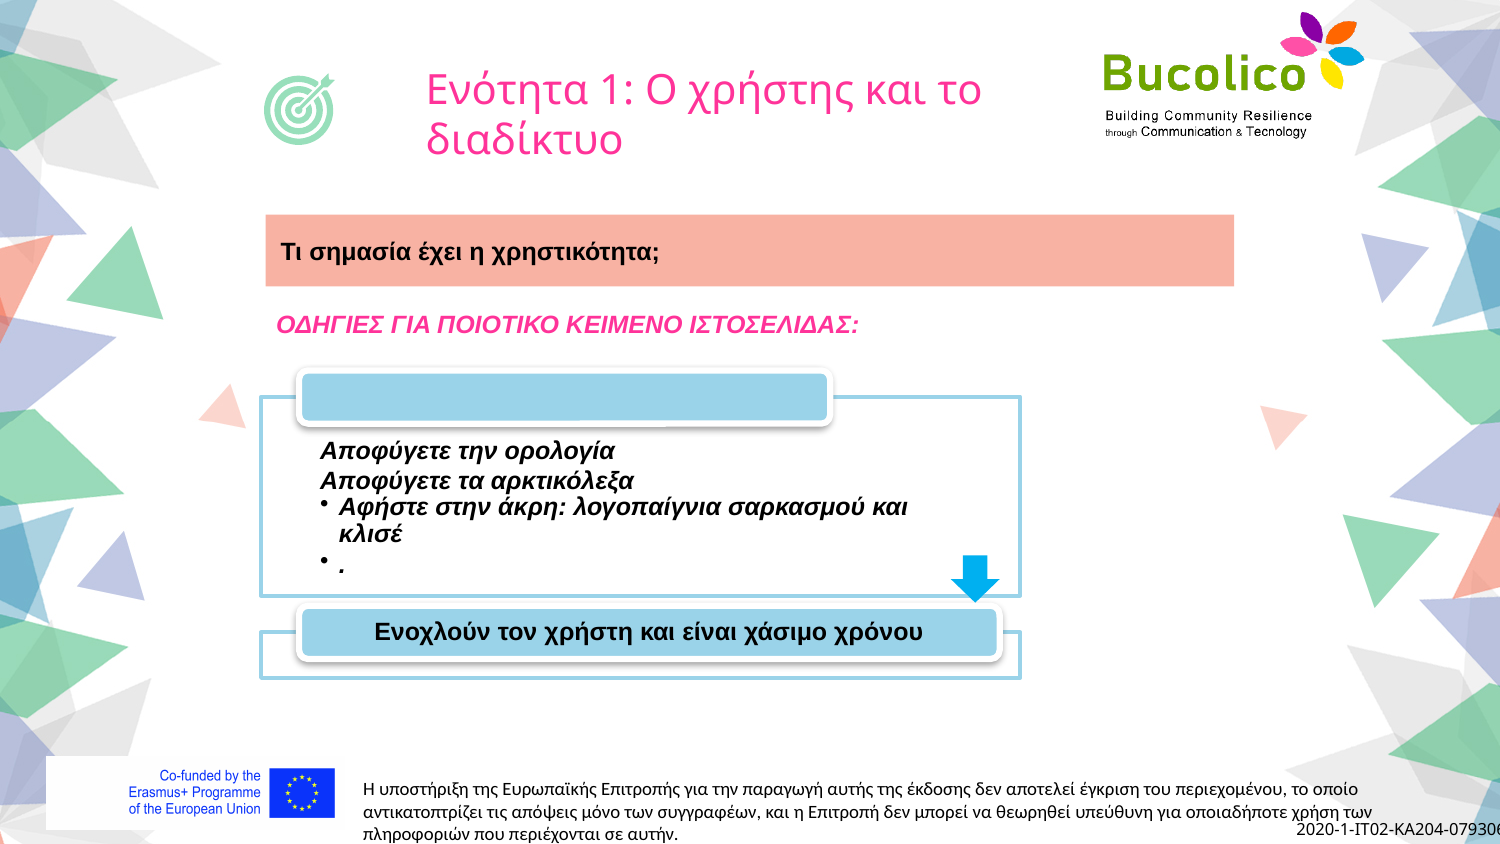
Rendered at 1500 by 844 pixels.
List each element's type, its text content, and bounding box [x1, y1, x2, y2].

picture [0, 0, 1500, 844]
list Ενότητα 1: Ο χρήστης και το διαδίκτυο [410, 65, 1034, 161]
text_box Τι σημασία έχει η χρηστικότητα; [264, 213, 1236, 288]
text_box ΟΔΗΓΙΕΣ ΓΙΑ ΠΟΙΟΤΙΚΟ ΚΕΙΜΕΝΟ ΙΣΤΟΣΕΛΙΔΑΣ: [261, 301, 911, 347]
text_box [261, 71, 338, 148]
text_box Η υποστήριξη της Ευρωπαϊκής Επιτροπής για την παραγωγή αυτής της έκδοσης δεν αποτελεί έγκριση του περιεχομένου, το οποίο αντικατοπτρίζει τις απόψεις μόνο των συγγραφέων, και η Επιτροπή δεν μπορεί να θεωρηθεί υπεύθυνη για οποιαδήποτε χρήση των πληροφοριών που περιέχονται σε αυτήν. [348, 769, 1486, 844]
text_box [260, 369, 1021, 679]
